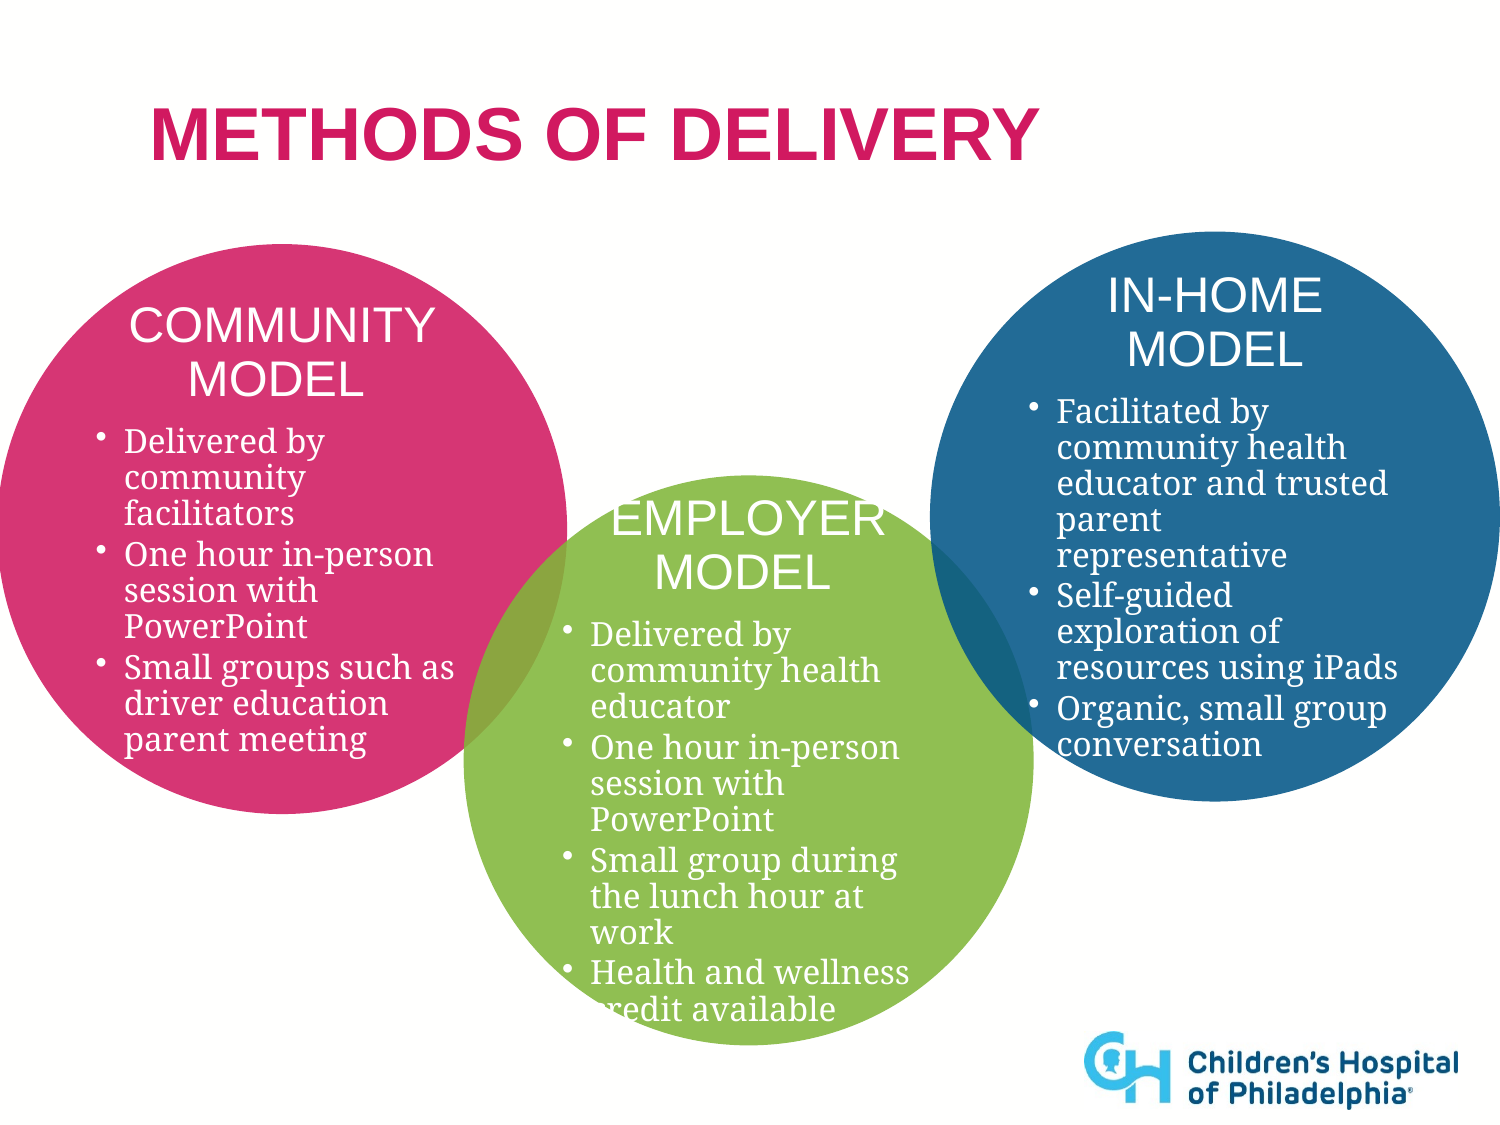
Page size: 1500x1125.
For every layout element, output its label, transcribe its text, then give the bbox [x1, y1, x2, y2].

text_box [0, 293, 1500, 961]
picture [1084, 1031, 1458, 1110]
title Methods of delivery [134, 52, 1366, 220]
